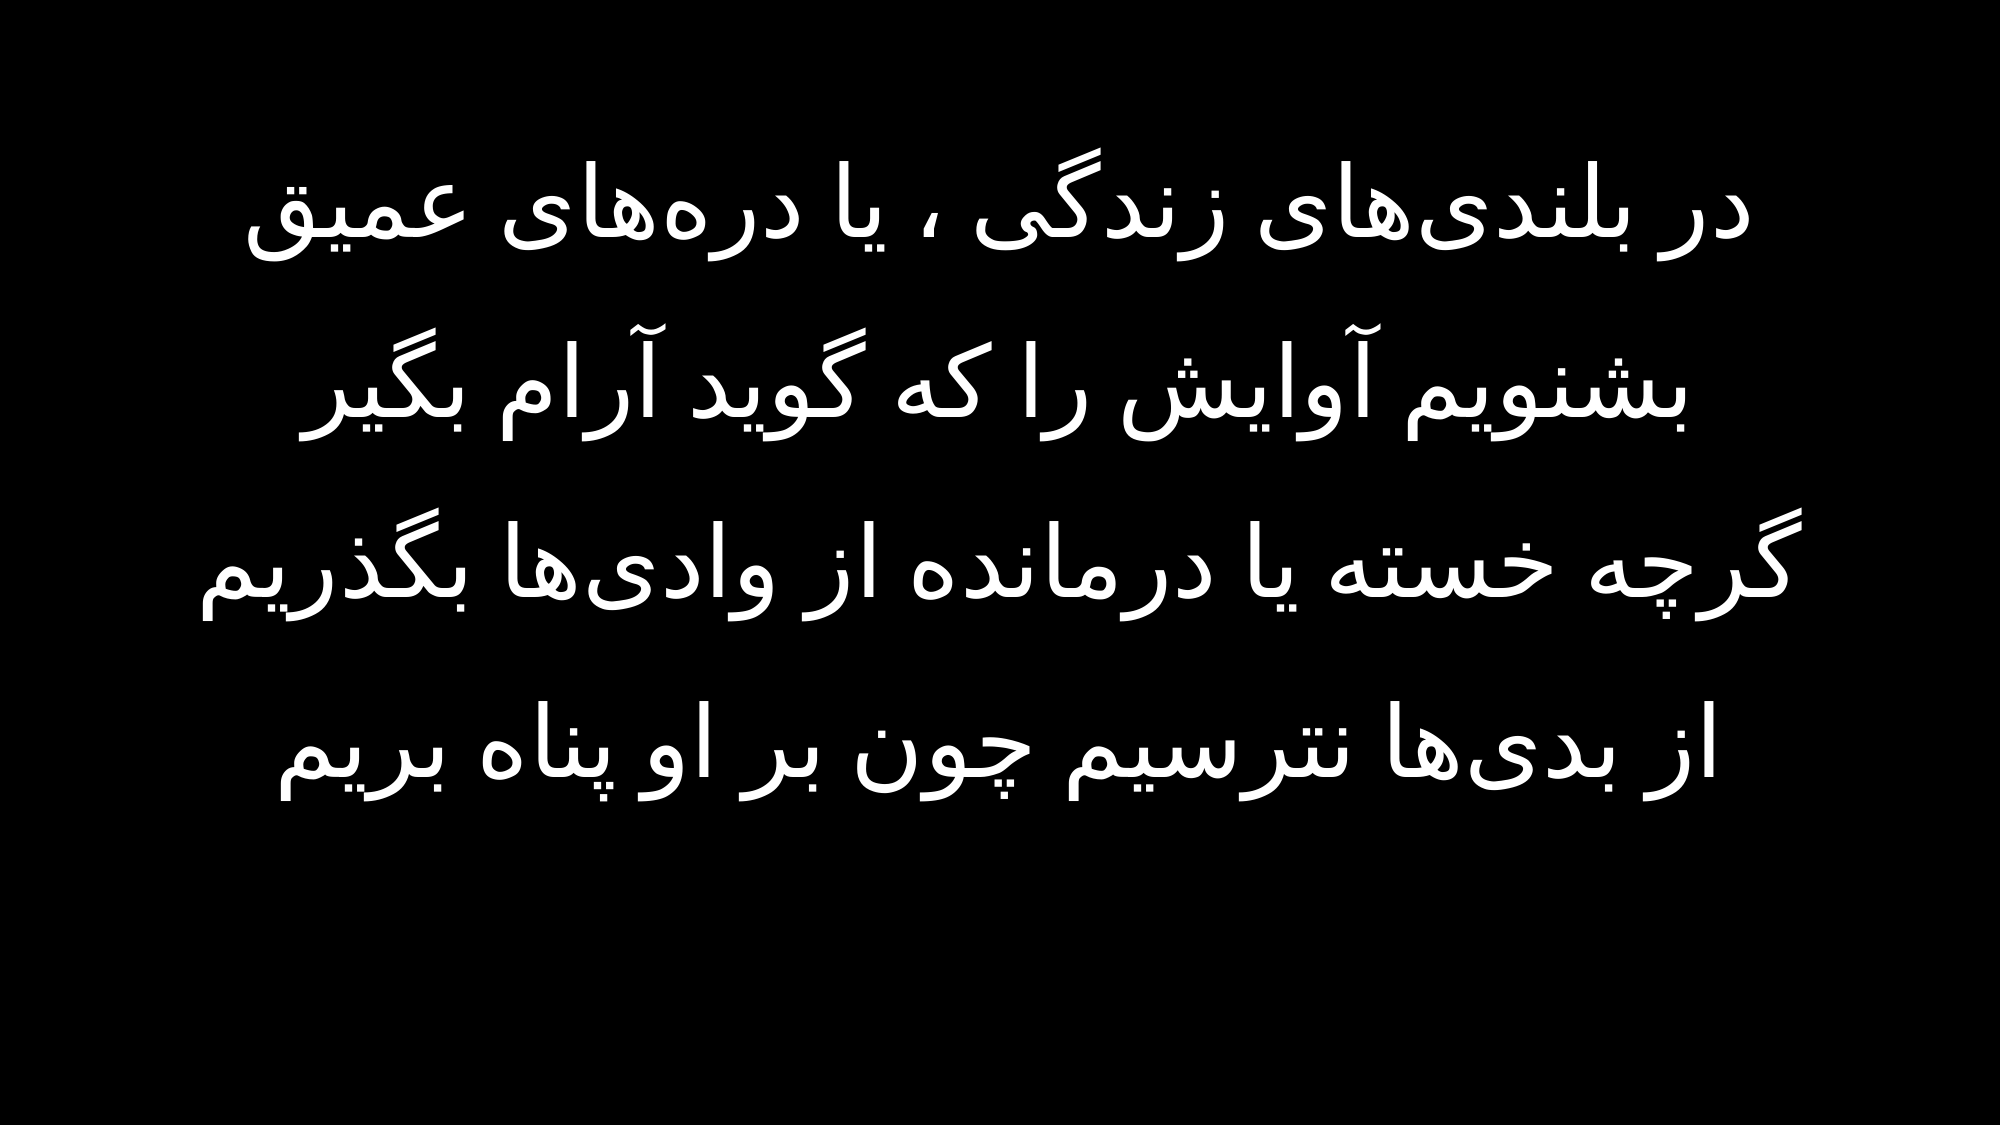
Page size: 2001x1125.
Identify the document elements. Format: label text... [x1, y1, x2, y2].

text_box در بلندی‌های زندگی ، یا دره‌های عمیق بشنویم آوایش را که گوید آرام بگیر گرچه خسته یا درمانده از وادی‌ها بگذریم از بدی‌ها نترسیم چون بر او پناه بریم [0, 0, 2000, 1125]
